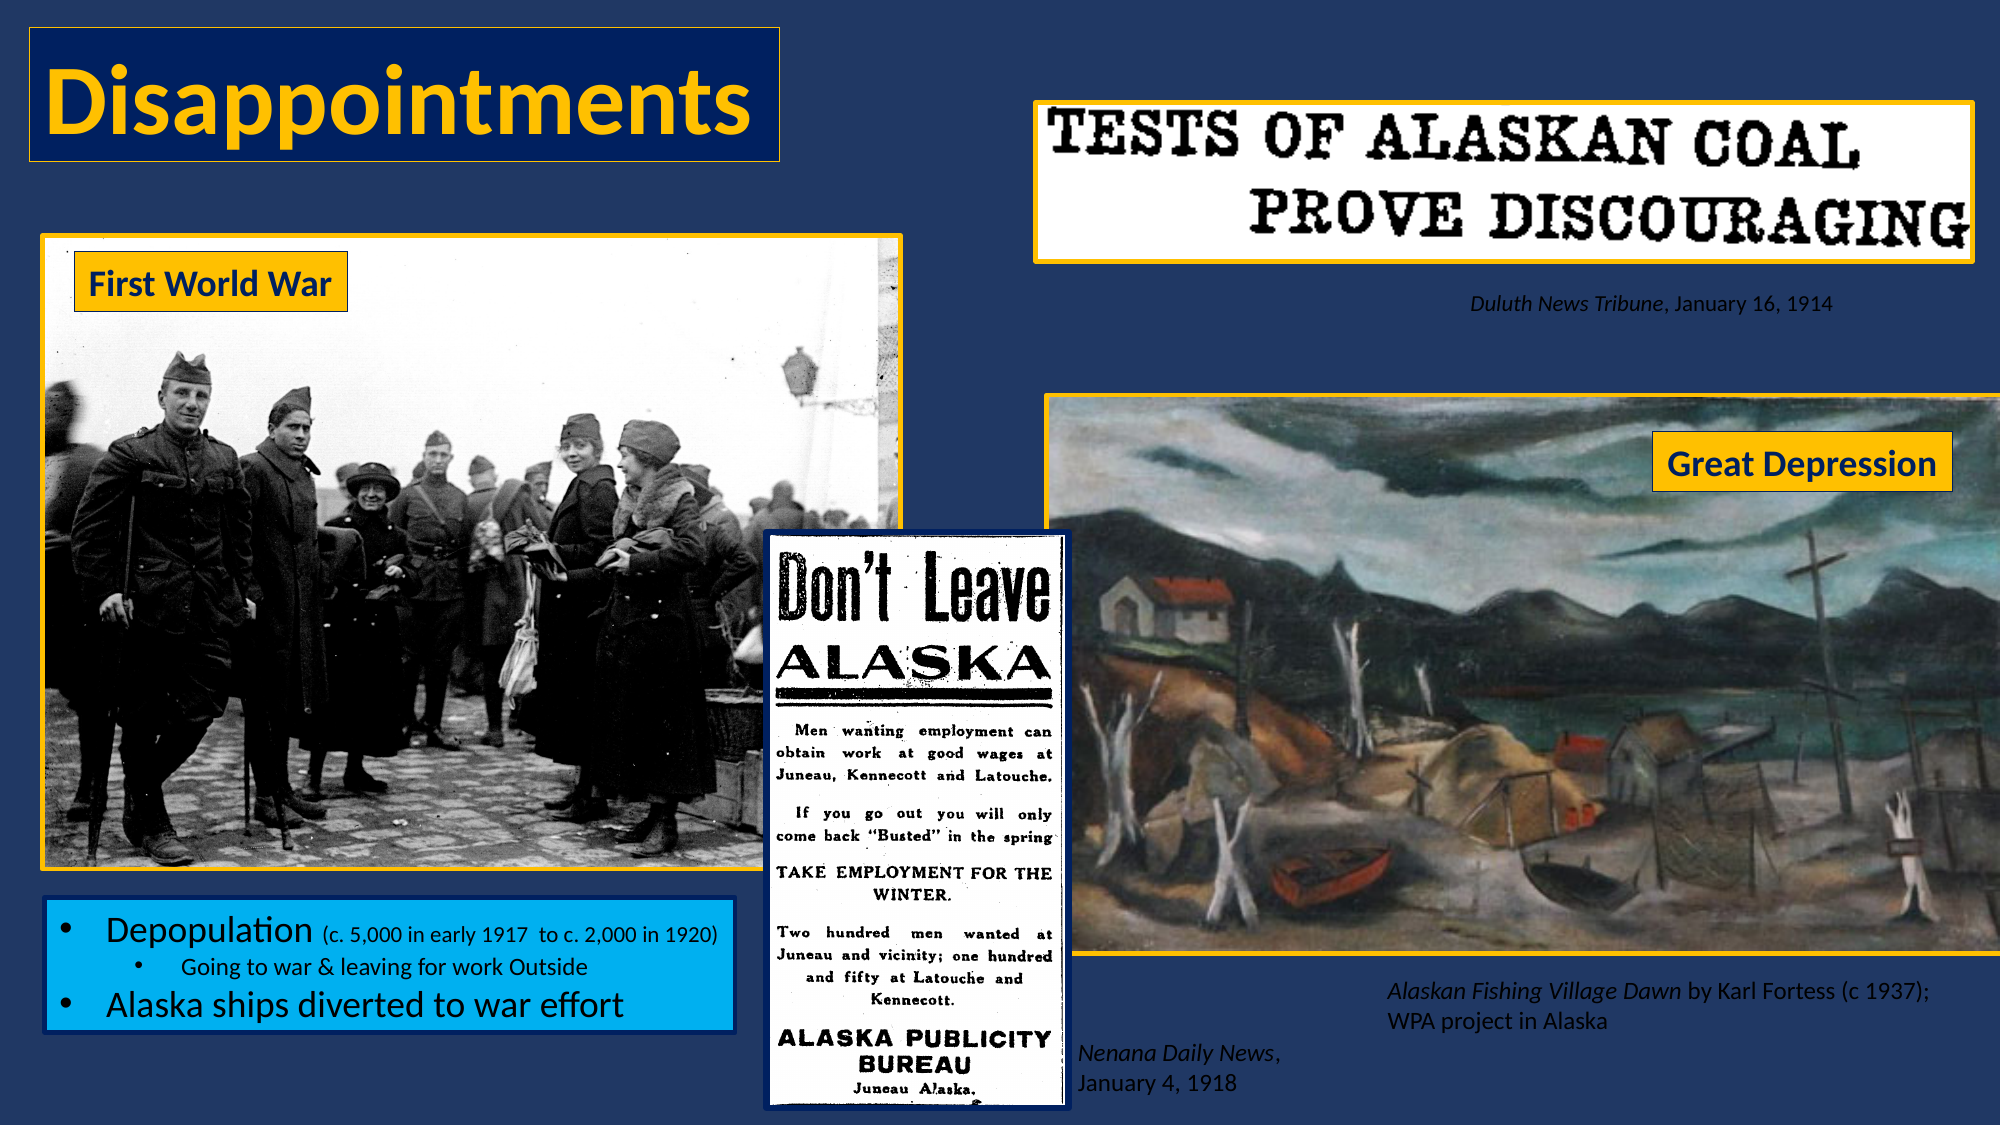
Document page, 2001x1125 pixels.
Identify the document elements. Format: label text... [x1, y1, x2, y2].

text_box Duluth News Tribune, January 16, 1914 [1455, 280, 1849, 324]
text_box Depopulation (c. 5,000 in early 1917 to c. 2,000 in 1920) Going to war & leaving for work Outside Alaska ships diverted to war effort [44, 897, 736, 1033]
text_box Nenana Daily News, January 4, 1918 [1066, 1029, 1302, 1104]
text_box Disappointments [29, 27, 780, 162]
picture [1037, 104, 1970, 259]
text_box Alaskan Fishing Village Dawn by Karl Fortess (c 1937); WPA project in Alaska [1372, 967, 1962, 1043]
picture [44, 238, 2000, 1105]
